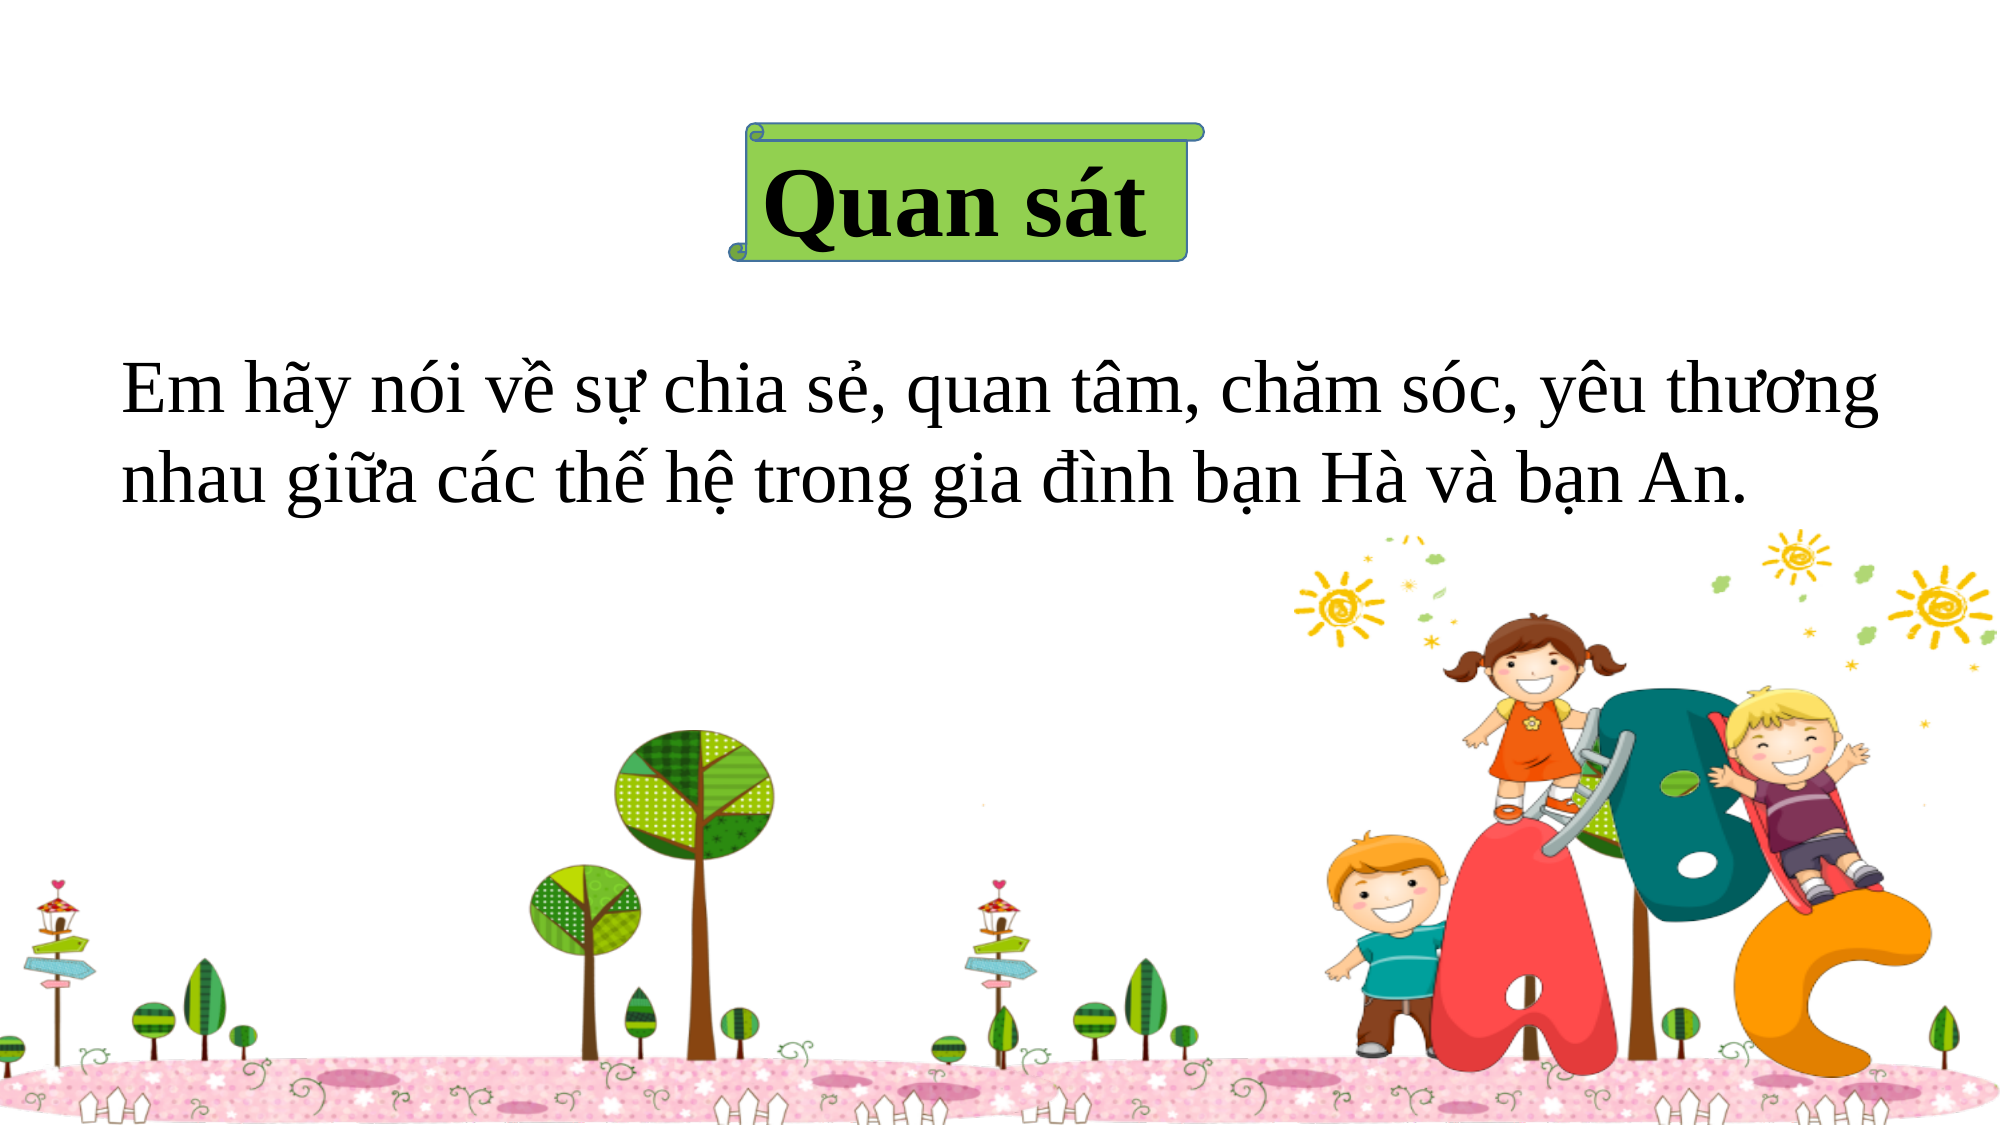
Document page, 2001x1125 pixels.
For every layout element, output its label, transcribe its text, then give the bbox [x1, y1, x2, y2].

text_box Em hãy nói về sự chia sẻ, quan tâm, chăm sóc, yêu thương nhau giữa các thế hệ trong gia đình bạn Hà và bạn An. [106, 329, 1932, 525]
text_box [0, 529, 2000, 1125]
text_box Quan sát [727, 122, 1206, 262]
